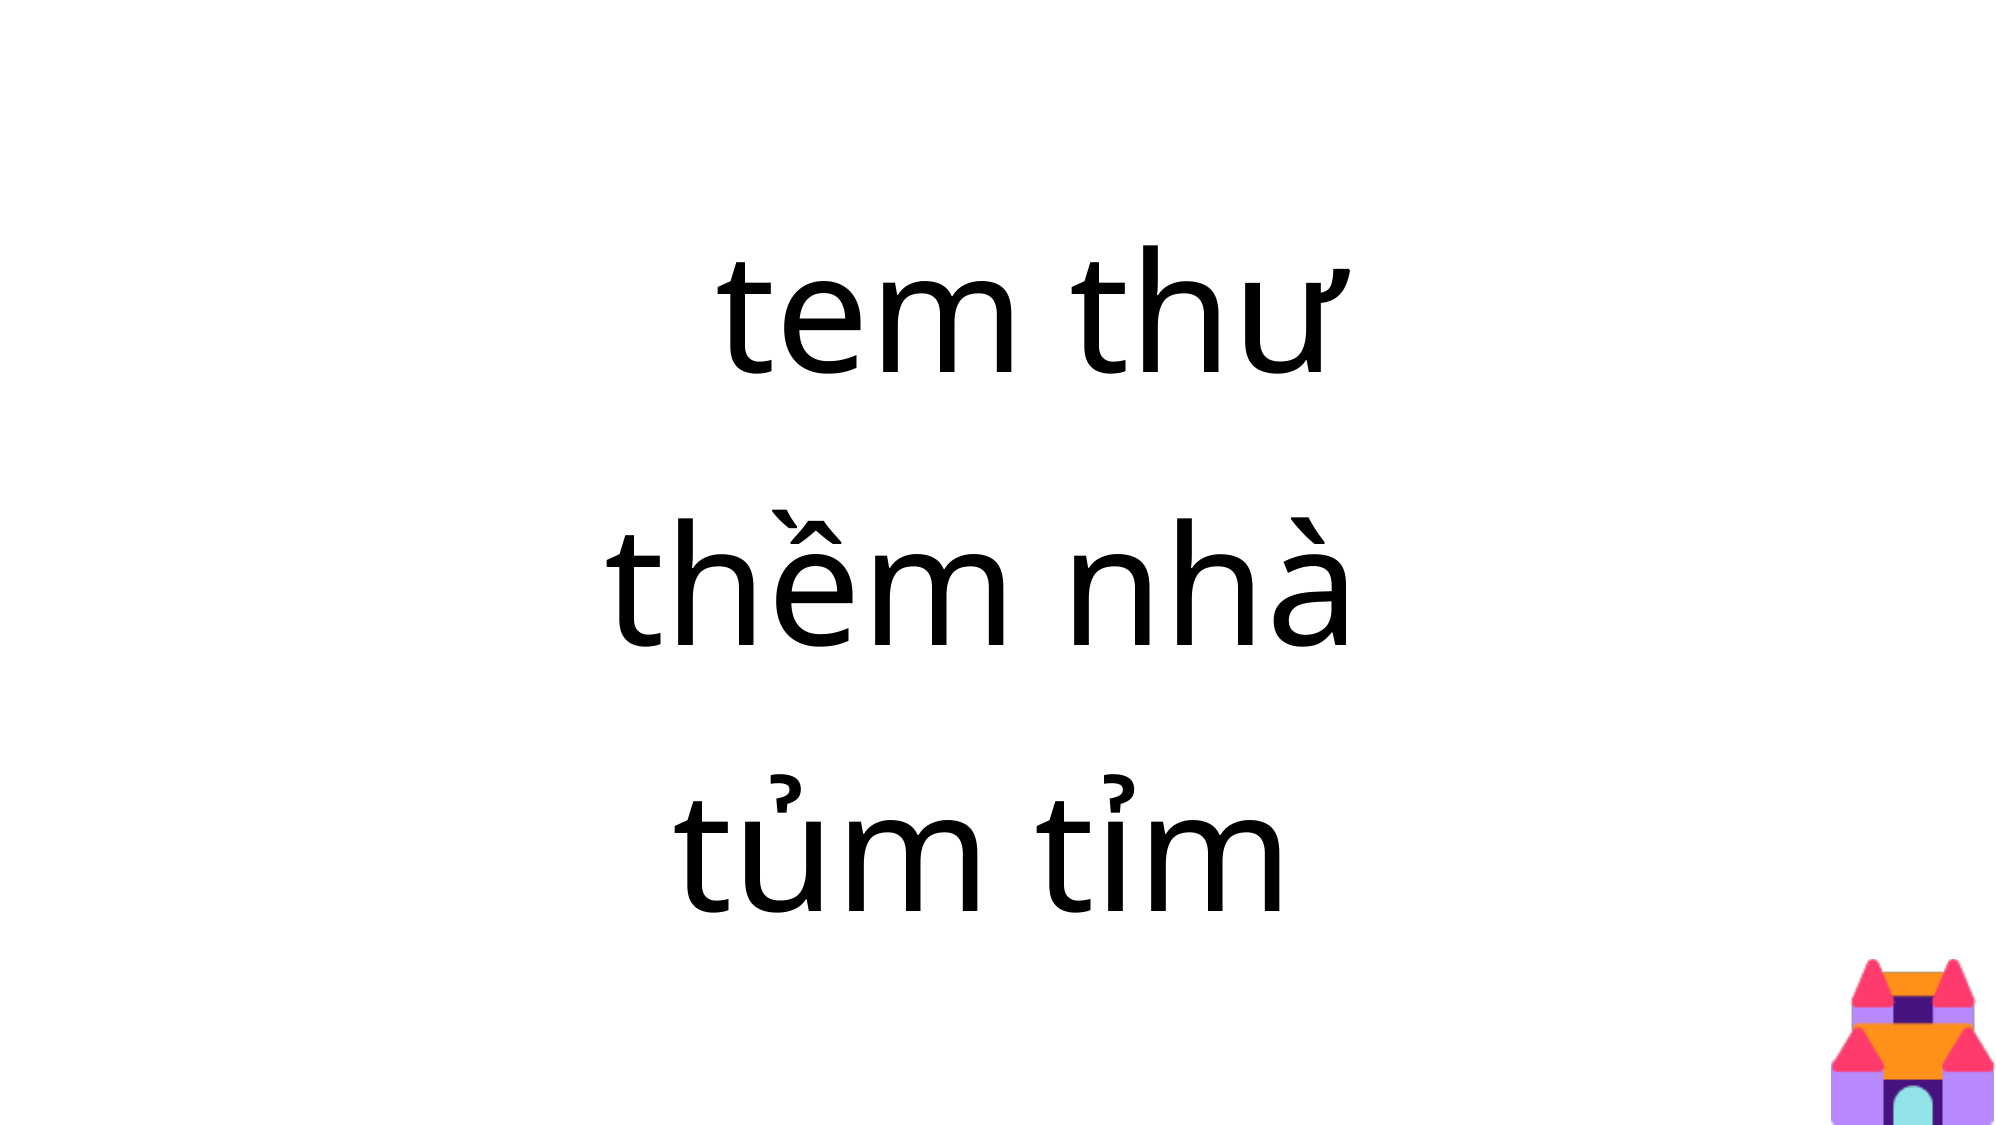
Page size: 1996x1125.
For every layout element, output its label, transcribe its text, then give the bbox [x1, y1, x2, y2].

picture [1830, 958, 1996, 1125]
text_box tem thư [688, 246, 1373, 391]
text_box tủm tỉm [611, 785, 1356, 929]
text_box thềm nhà [576, 520, 1389, 664]
